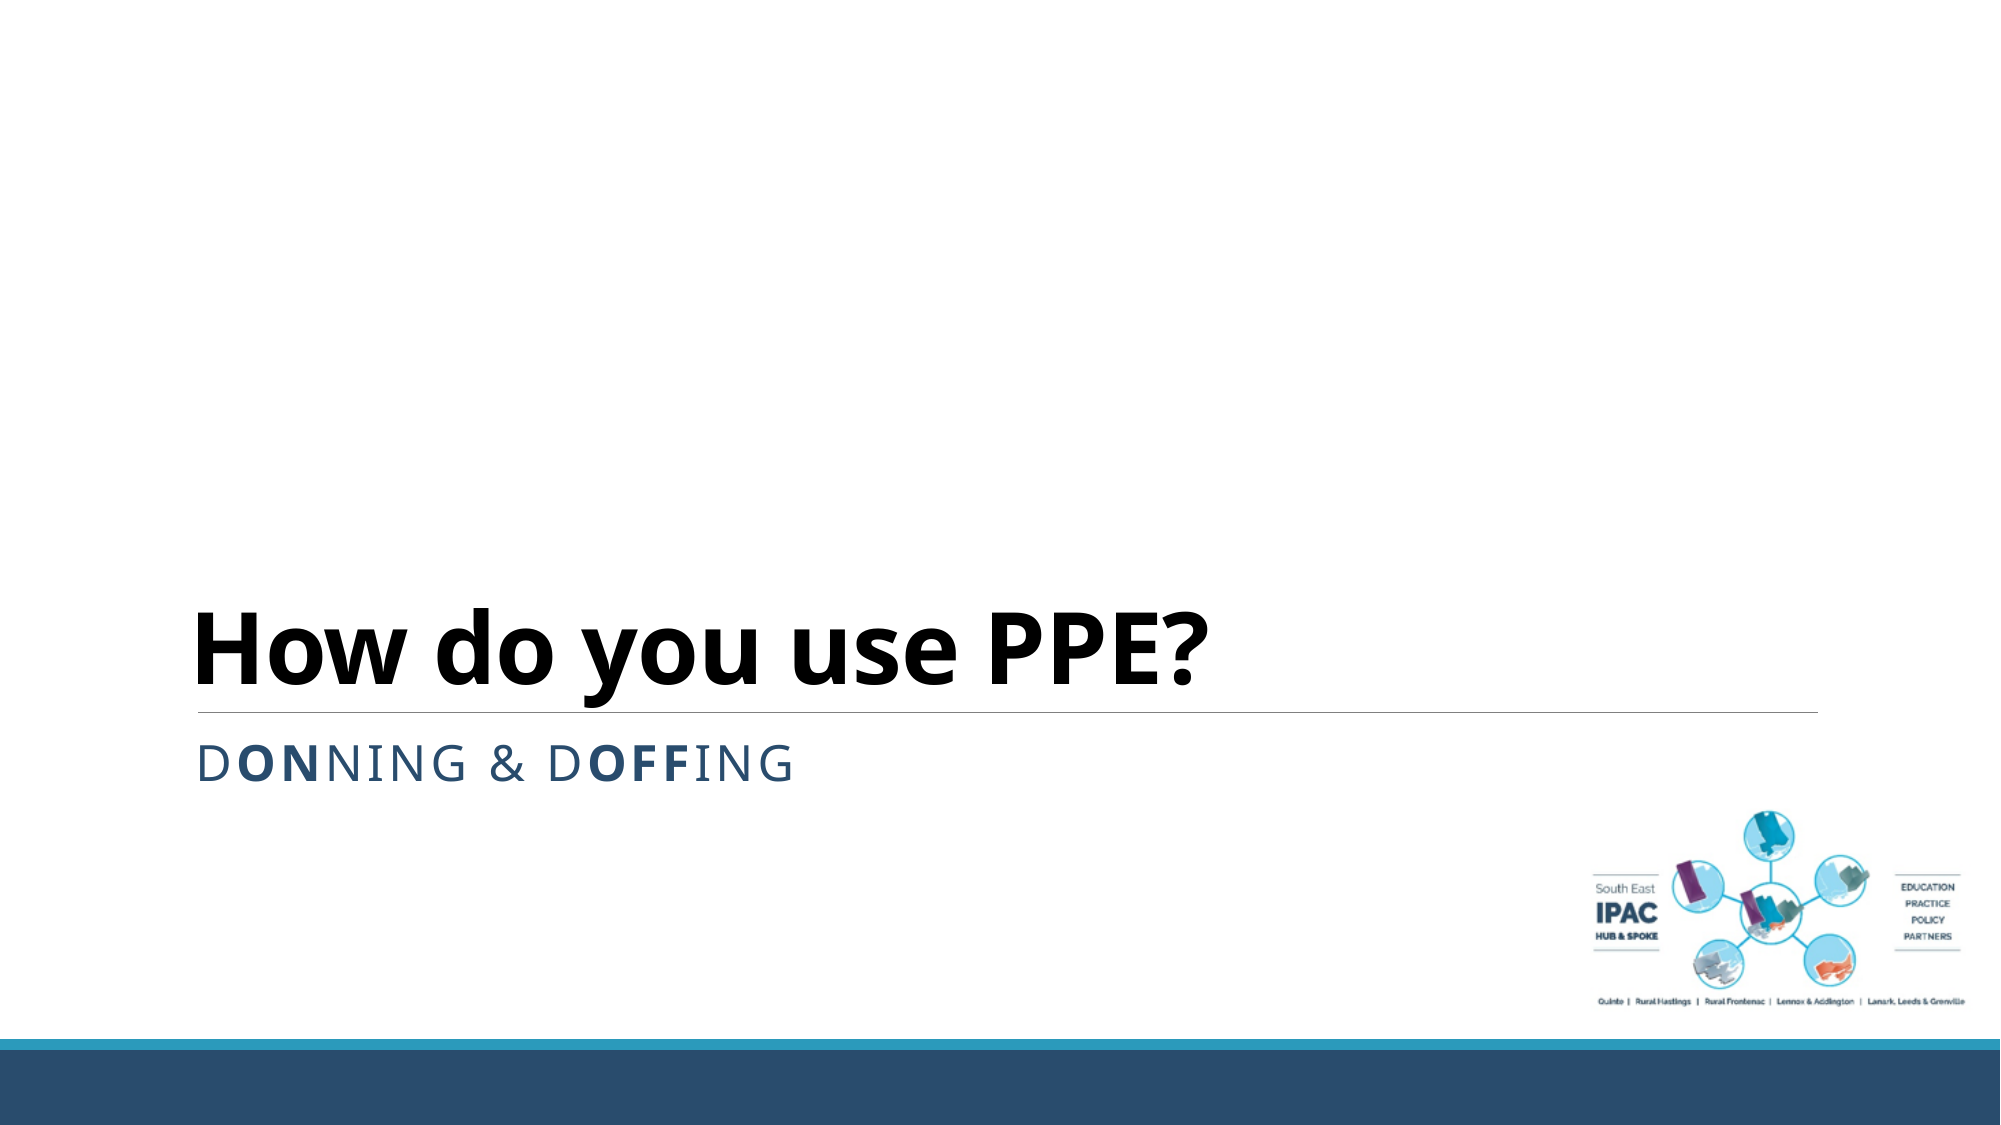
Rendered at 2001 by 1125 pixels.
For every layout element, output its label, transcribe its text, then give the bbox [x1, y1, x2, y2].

subtitle Donning & doffing [180, 730, 1831, 919]
picture [1571, 801, 1981, 1029]
title How do you use PPE? [174, 343, 1868, 713]
